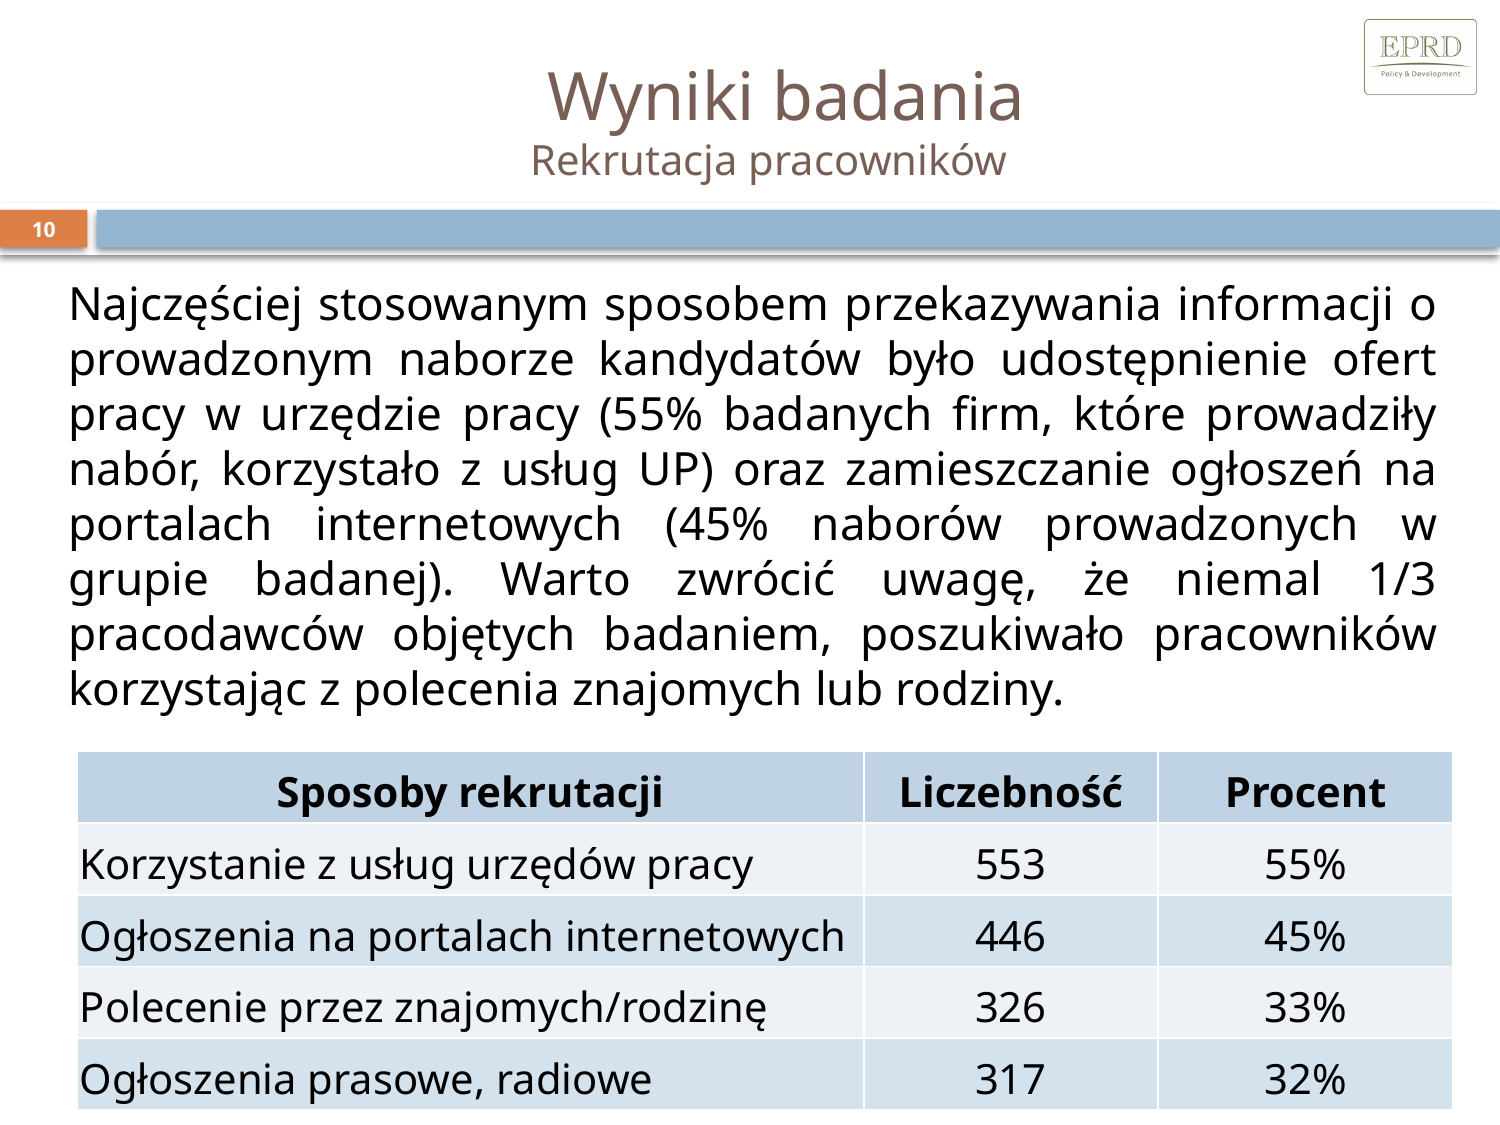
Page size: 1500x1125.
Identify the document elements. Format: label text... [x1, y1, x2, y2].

table_cell 326 [865, 967, 1157, 1037]
table_header Liczebność [865, 752, 1157, 822]
table_cell Korzystanie z usług urzędów pracy [78, 824, 863, 894]
table_cell Polecenie przez znajomych/rodzinę [78, 967, 863, 1037]
table_header Procent [1159, 752, 1452, 822]
picture [1363, 18, 1477, 95]
table_cell 317 [865, 1039, 1157, 1109]
title Wyniki badania Rekrutacja pracowników [100, 37, 1439, 201]
table_cell 446 [865, 896, 1157, 966]
table_header Sposoby rekrutacji [78, 752, 863, 822]
table_cell Ogłoszenia prasowe, radiowe [78, 1039, 863, 1109]
table_cell 553 [865, 824, 1157, 894]
table_cell Ogłoszenia na portalach internetowych [78, 896, 863, 966]
list Najczęściej stosowanym sposobem przekazywania informacji o prowadzonym naborze kandydatów było udostępnienie ofert pracy w urzędzie pracy (55% badanych firm, które prowadziły nabór, korzystało z usług UP) oraz zamieszczanie ogłoszeń na portalach internetowych (45% naborów prowadzonych w grupie badanej). Warto zwrócić uwagę, że niemal 1/3 pracodawców objętych badaniem, poszukiwało pracowników korzystając z polecenia znajomych lub rodziny. [52, 266, 1454, 1005]
table_cell 33% [1159, 967, 1452, 1037]
table_cell 32% [1159, 1039, 1452, 1109]
slide_number 10 [0, 208, 88, 249]
table_cell 55% [1159, 824, 1452, 894]
table_cell 45% [1159, 896, 1452, 966]
